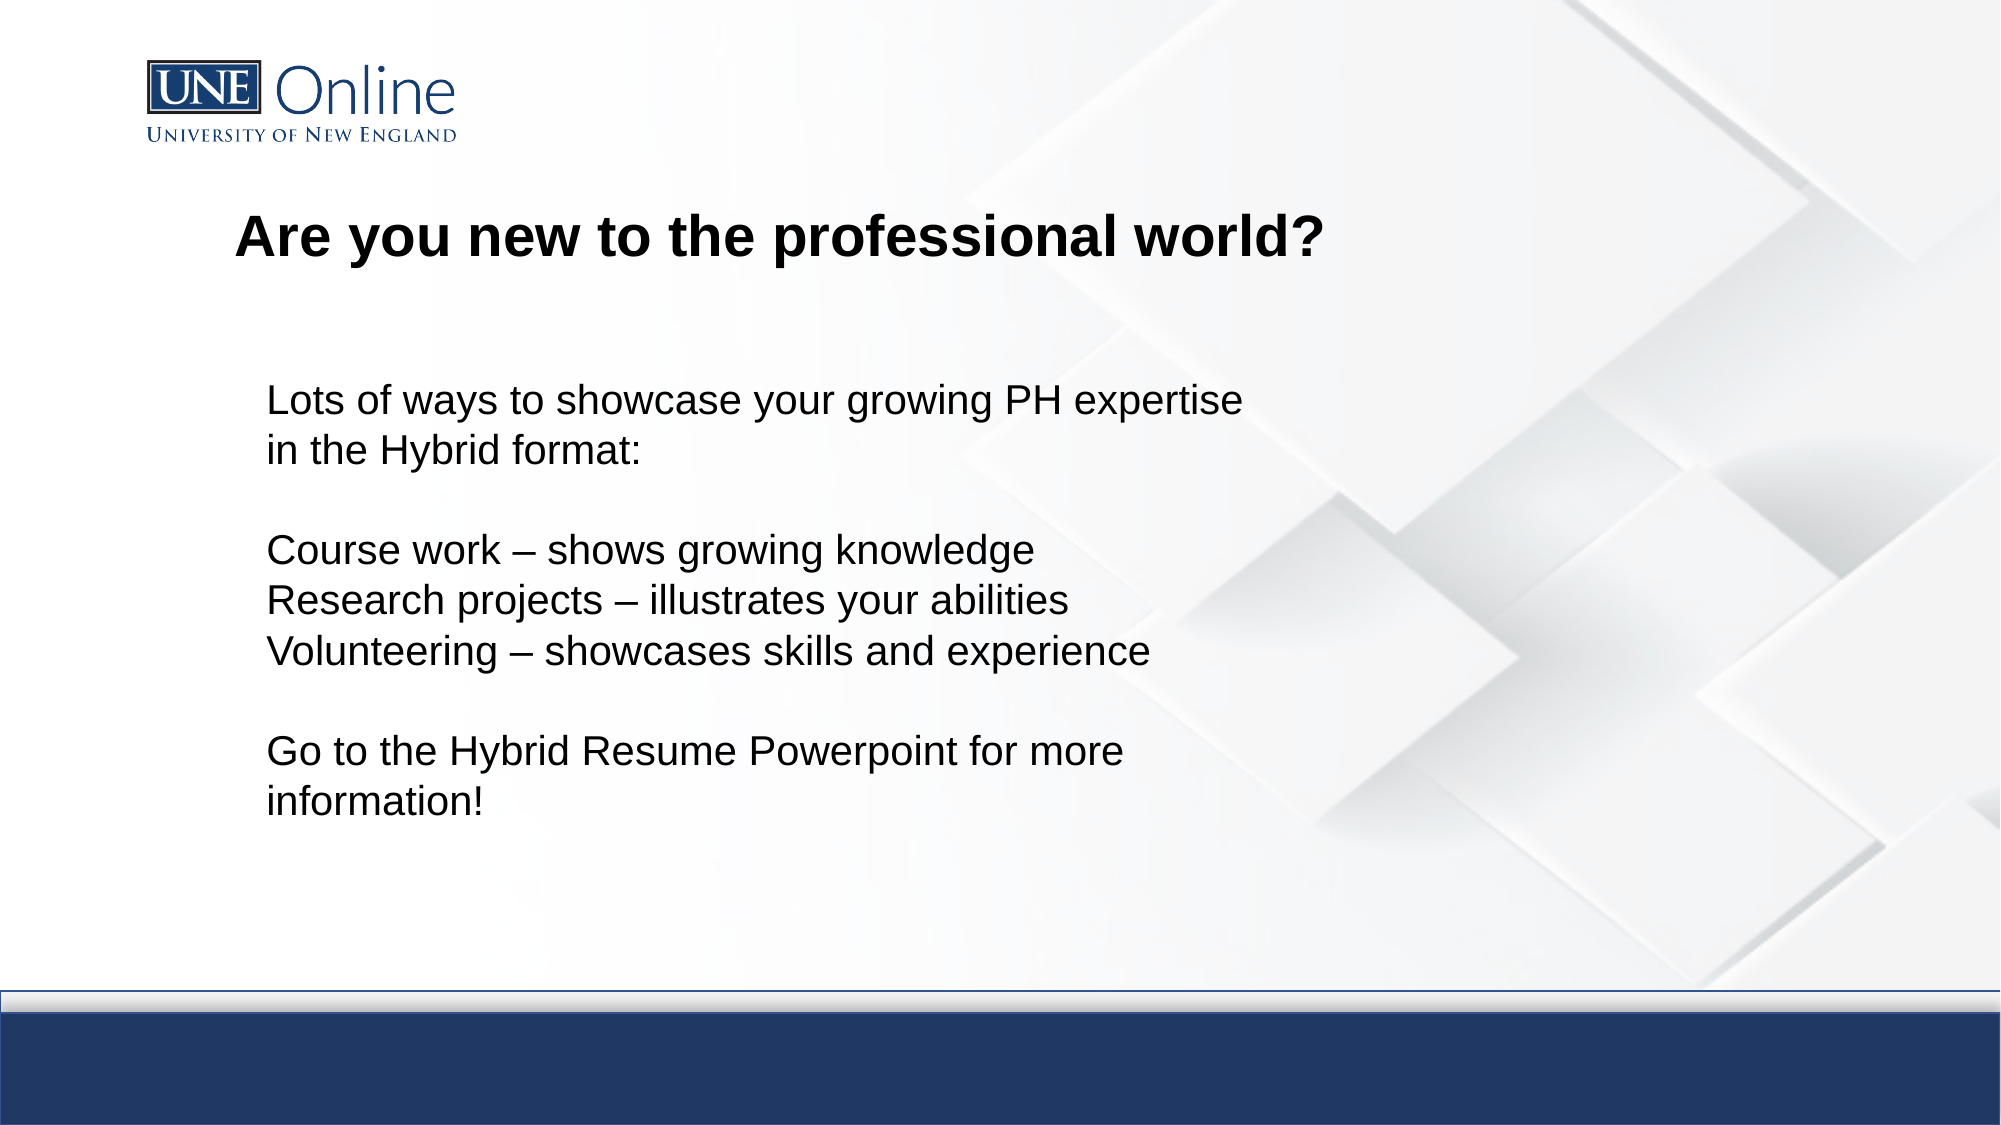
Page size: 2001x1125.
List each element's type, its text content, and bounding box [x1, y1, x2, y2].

text_box Lots of ways to showcase your growing PH expertise in the Hybrid format: Course work – shows growing knowledge Research projects – illustrates your abilities Volunteering – showcases skills and experience Go to the Hybrid Resume Powerpoint for more information! [251, 365, 1289, 831]
title Are you new to the professional world? [219, 182, 1747, 293]
picture [146, 60, 456, 142]
